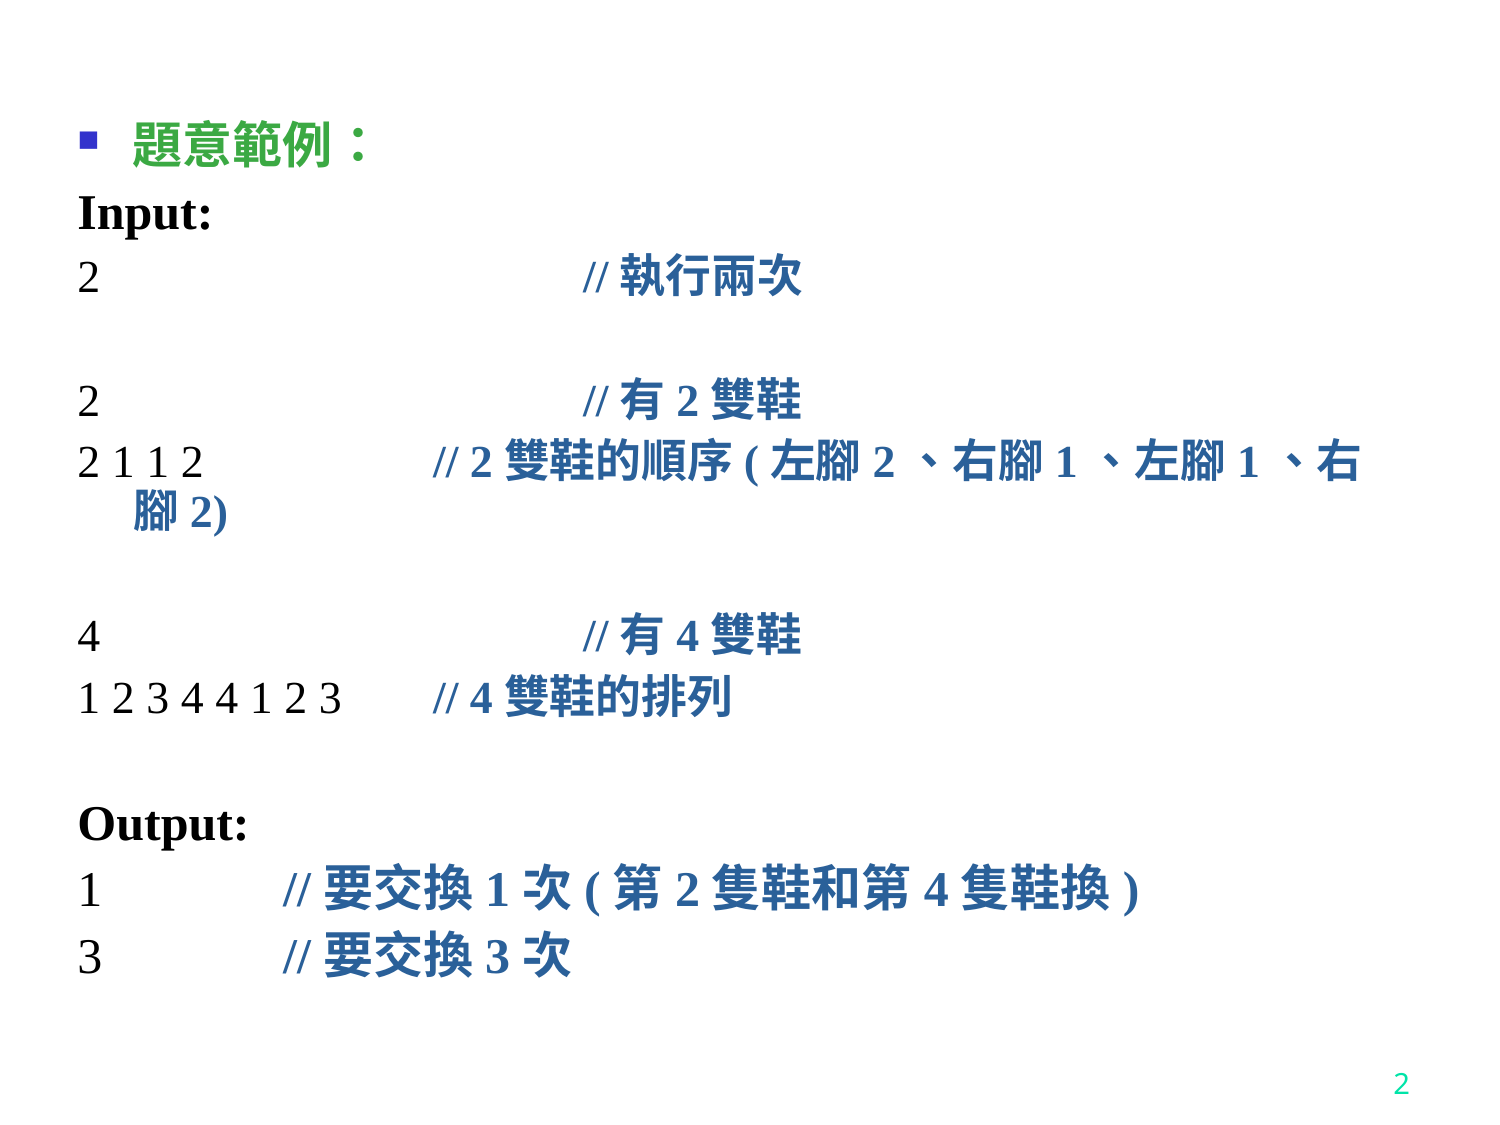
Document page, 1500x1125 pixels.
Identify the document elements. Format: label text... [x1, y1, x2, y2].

text_box <編號> [1112, 1037, 1425, 1113]
text_box 題意範例： Input: 2 //執行兩次 2 //有2雙鞋 2 1 1 2 // 2雙鞋的順序(左腳2、右腳1、左腳1、右腳2) 4 //有4雙鞋 1 2 3 4 4 1 2 3 // 4雙鞋的排列 Output: 1 //要交換1次(第2隻鞋和第4隻鞋換) 3 //要交換3次 [62, 112, 1388, 1035]
